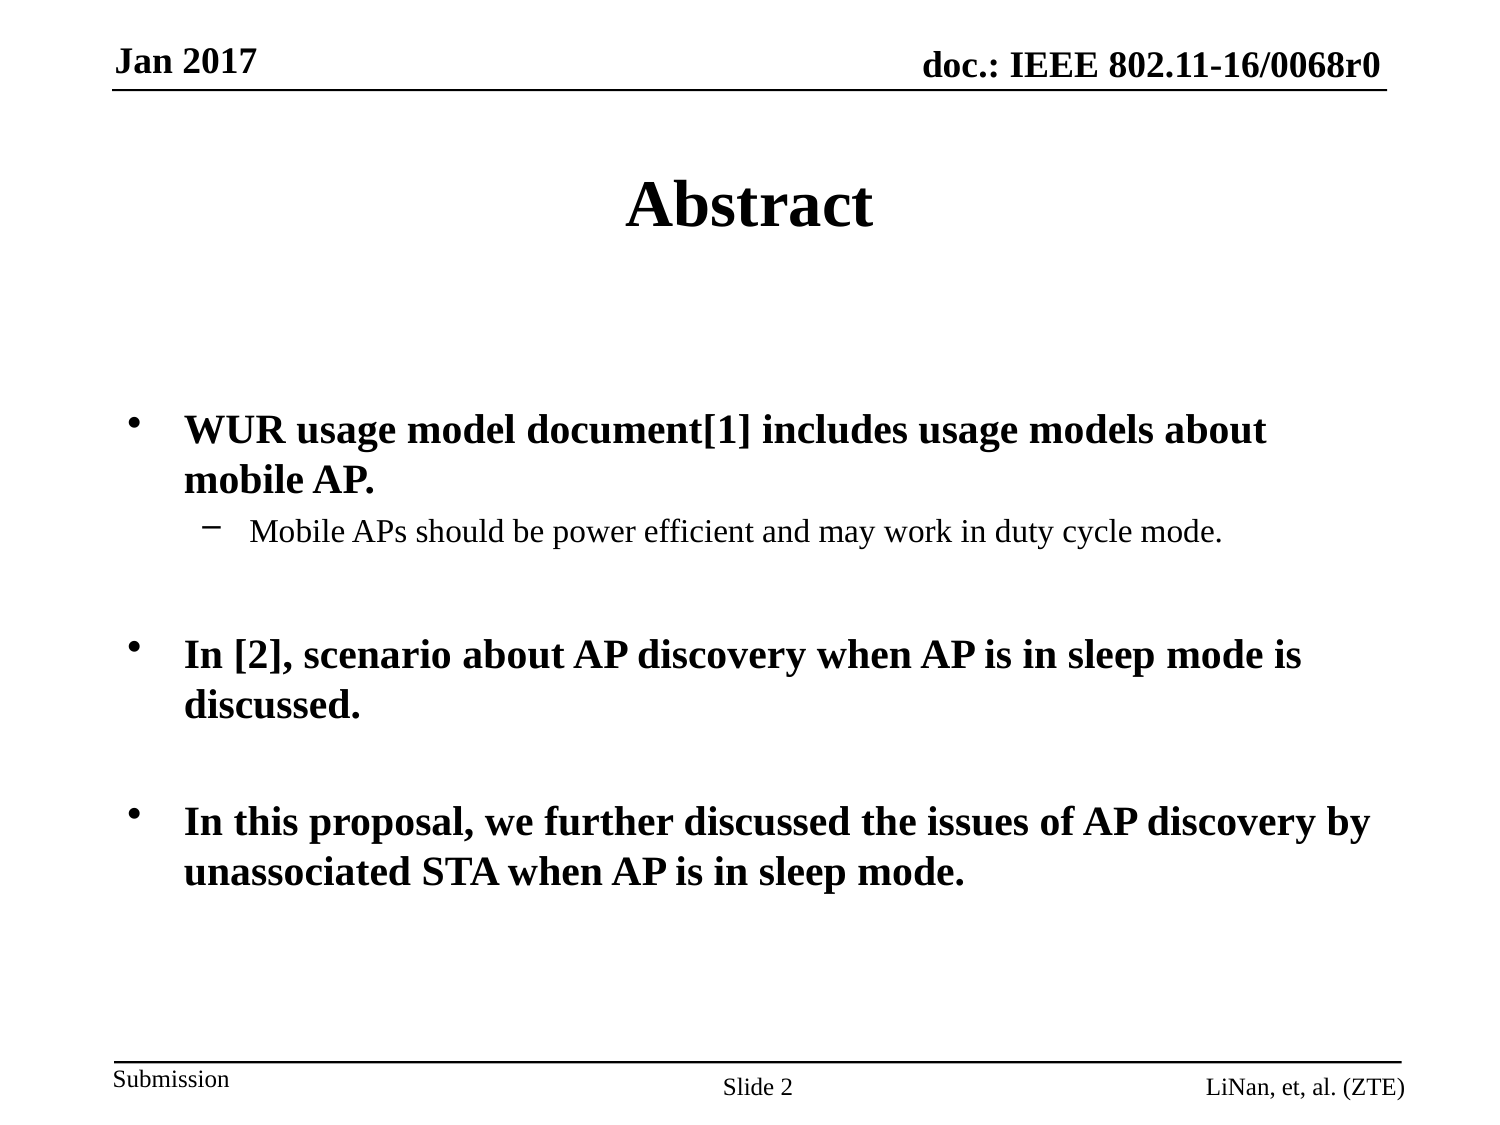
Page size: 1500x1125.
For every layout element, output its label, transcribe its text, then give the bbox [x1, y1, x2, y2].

slide_number Slide 2 [714, 1070, 802, 1101]
list WUR usage model document[1] includes usage models about mobile AP. Mobile APs should be power efficient and may work in duty cycle mode. In [2], scenario about AP discovery when AP is in sleep mode is discussed. In this proposal, we further discussed the issues of AP discovery by unassociated STA when AP is in sleep mode. [112, 326, 1388, 1002]
title Abstract [112, 112, 1388, 288]
